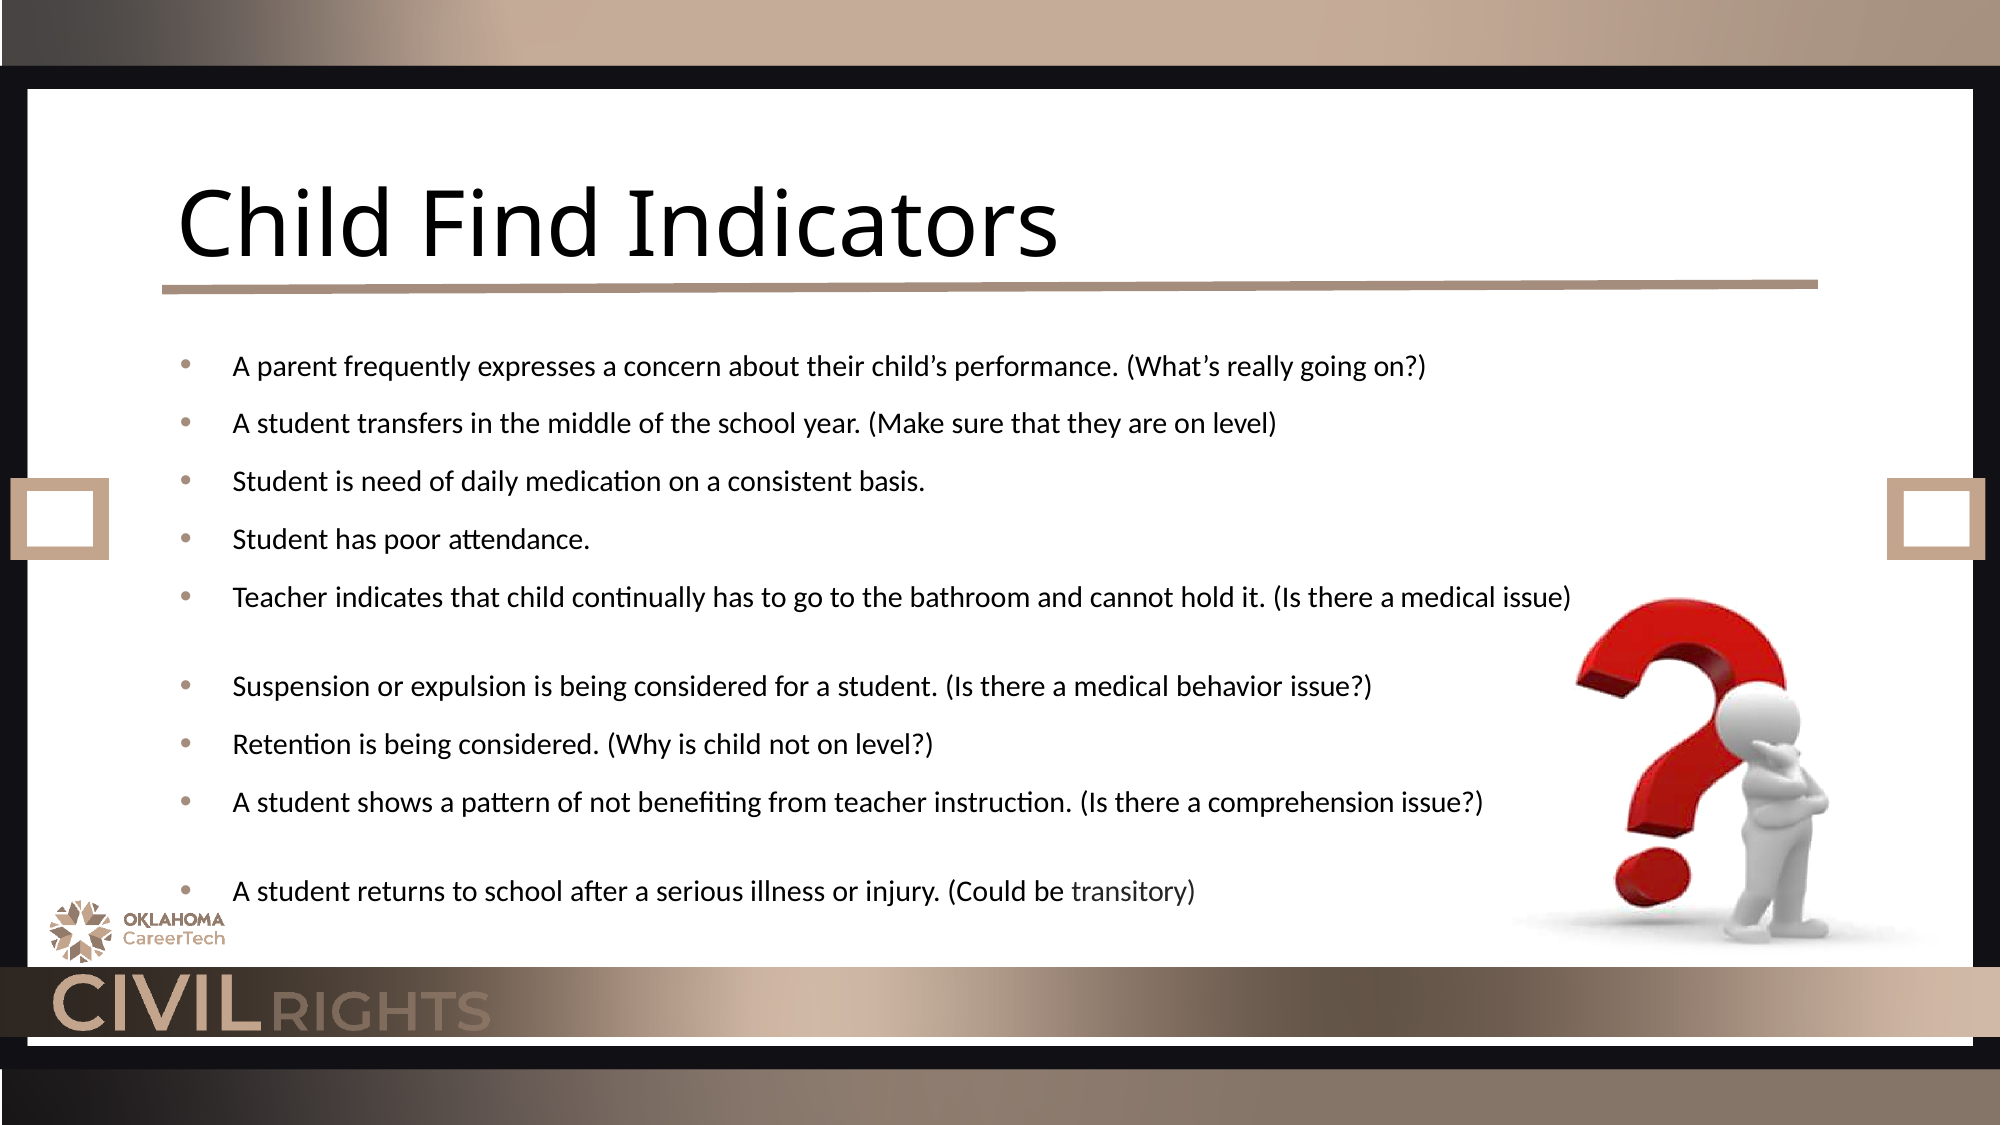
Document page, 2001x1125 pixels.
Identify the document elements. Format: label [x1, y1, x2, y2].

text_box [162, 284, 1818, 290]
picture [0, 0, 2000, 1125]
